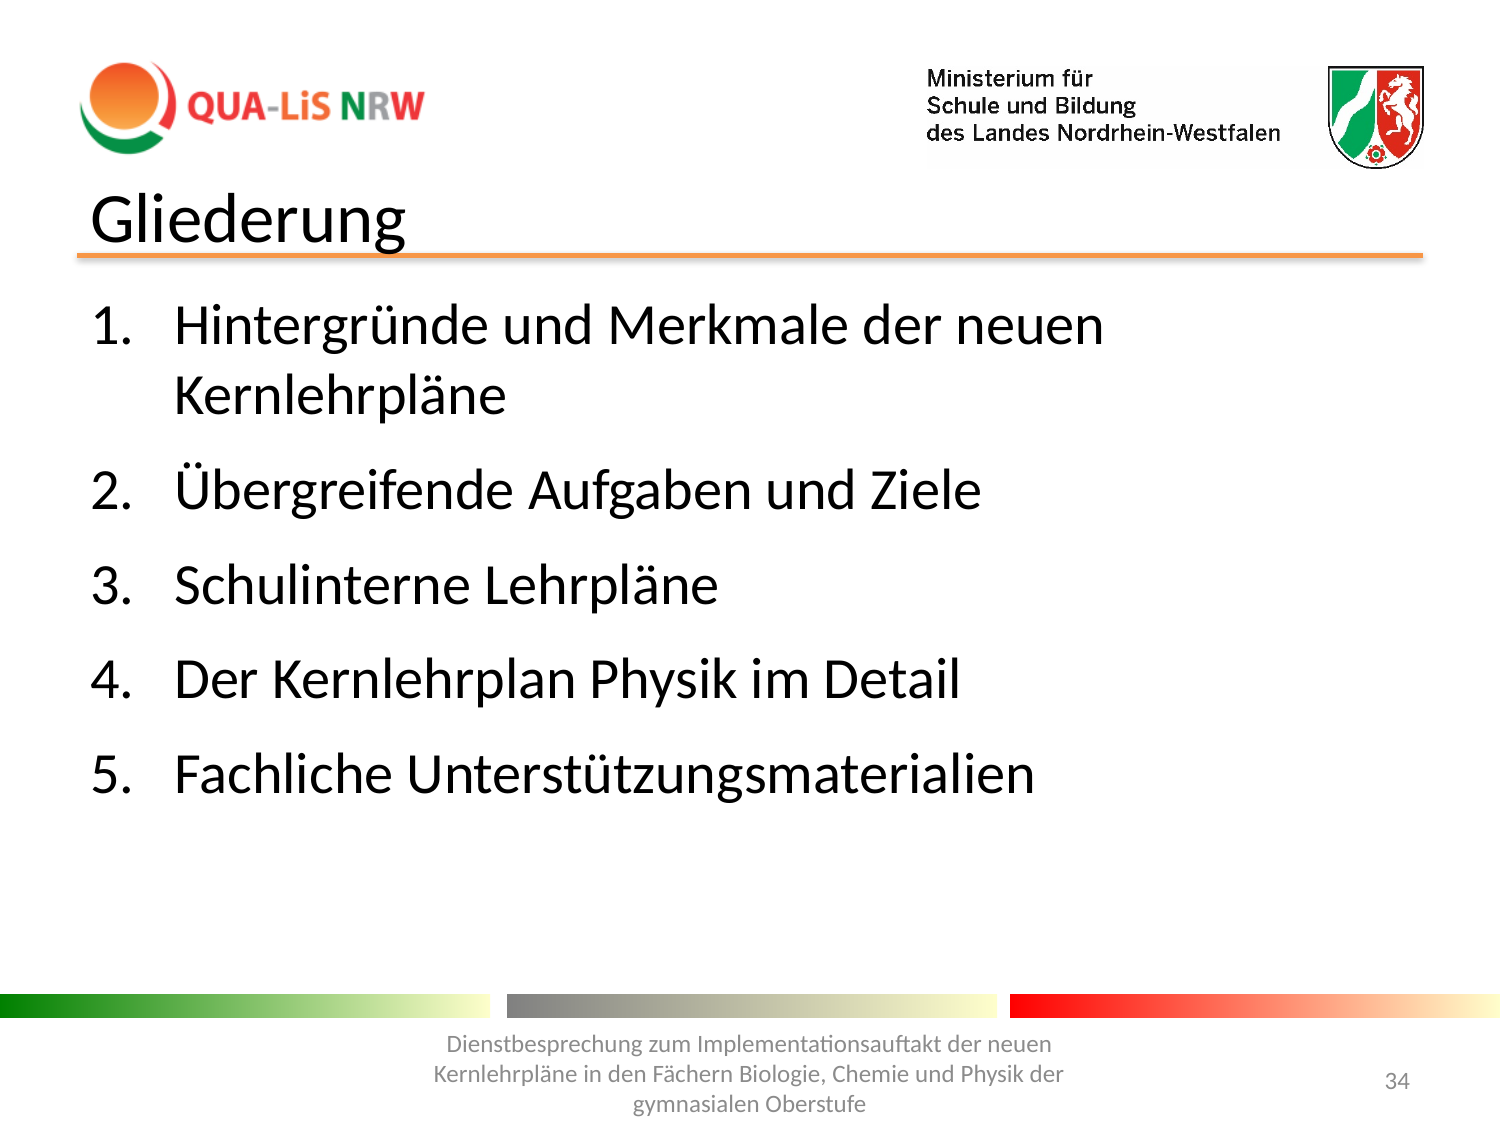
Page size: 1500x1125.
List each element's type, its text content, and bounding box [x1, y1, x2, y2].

footer Dienstbesprechung zum Implementationsauftakt der neuen Kernlehrpläne in den Fächern Biologie, Chemie und Physik der gymnasialen Oberstufe [401, 1030, 1099, 1116]
list Hintergründe und Merkmale der neuen Kernlehrpläne Übergreifende Aufgaben und Ziele Schulinterne Lehrpläne Der Kernlehrplan Physik im Detail Fachliche Unterstützungsmaterialien [75, 278, 1436, 969]
slide_number 34 [1328, 1049, 1425, 1110]
picture [77, 55, 431, 158]
title Gliederung [75, 184, 1425, 244]
picture [927, 66, 1424, 169]
